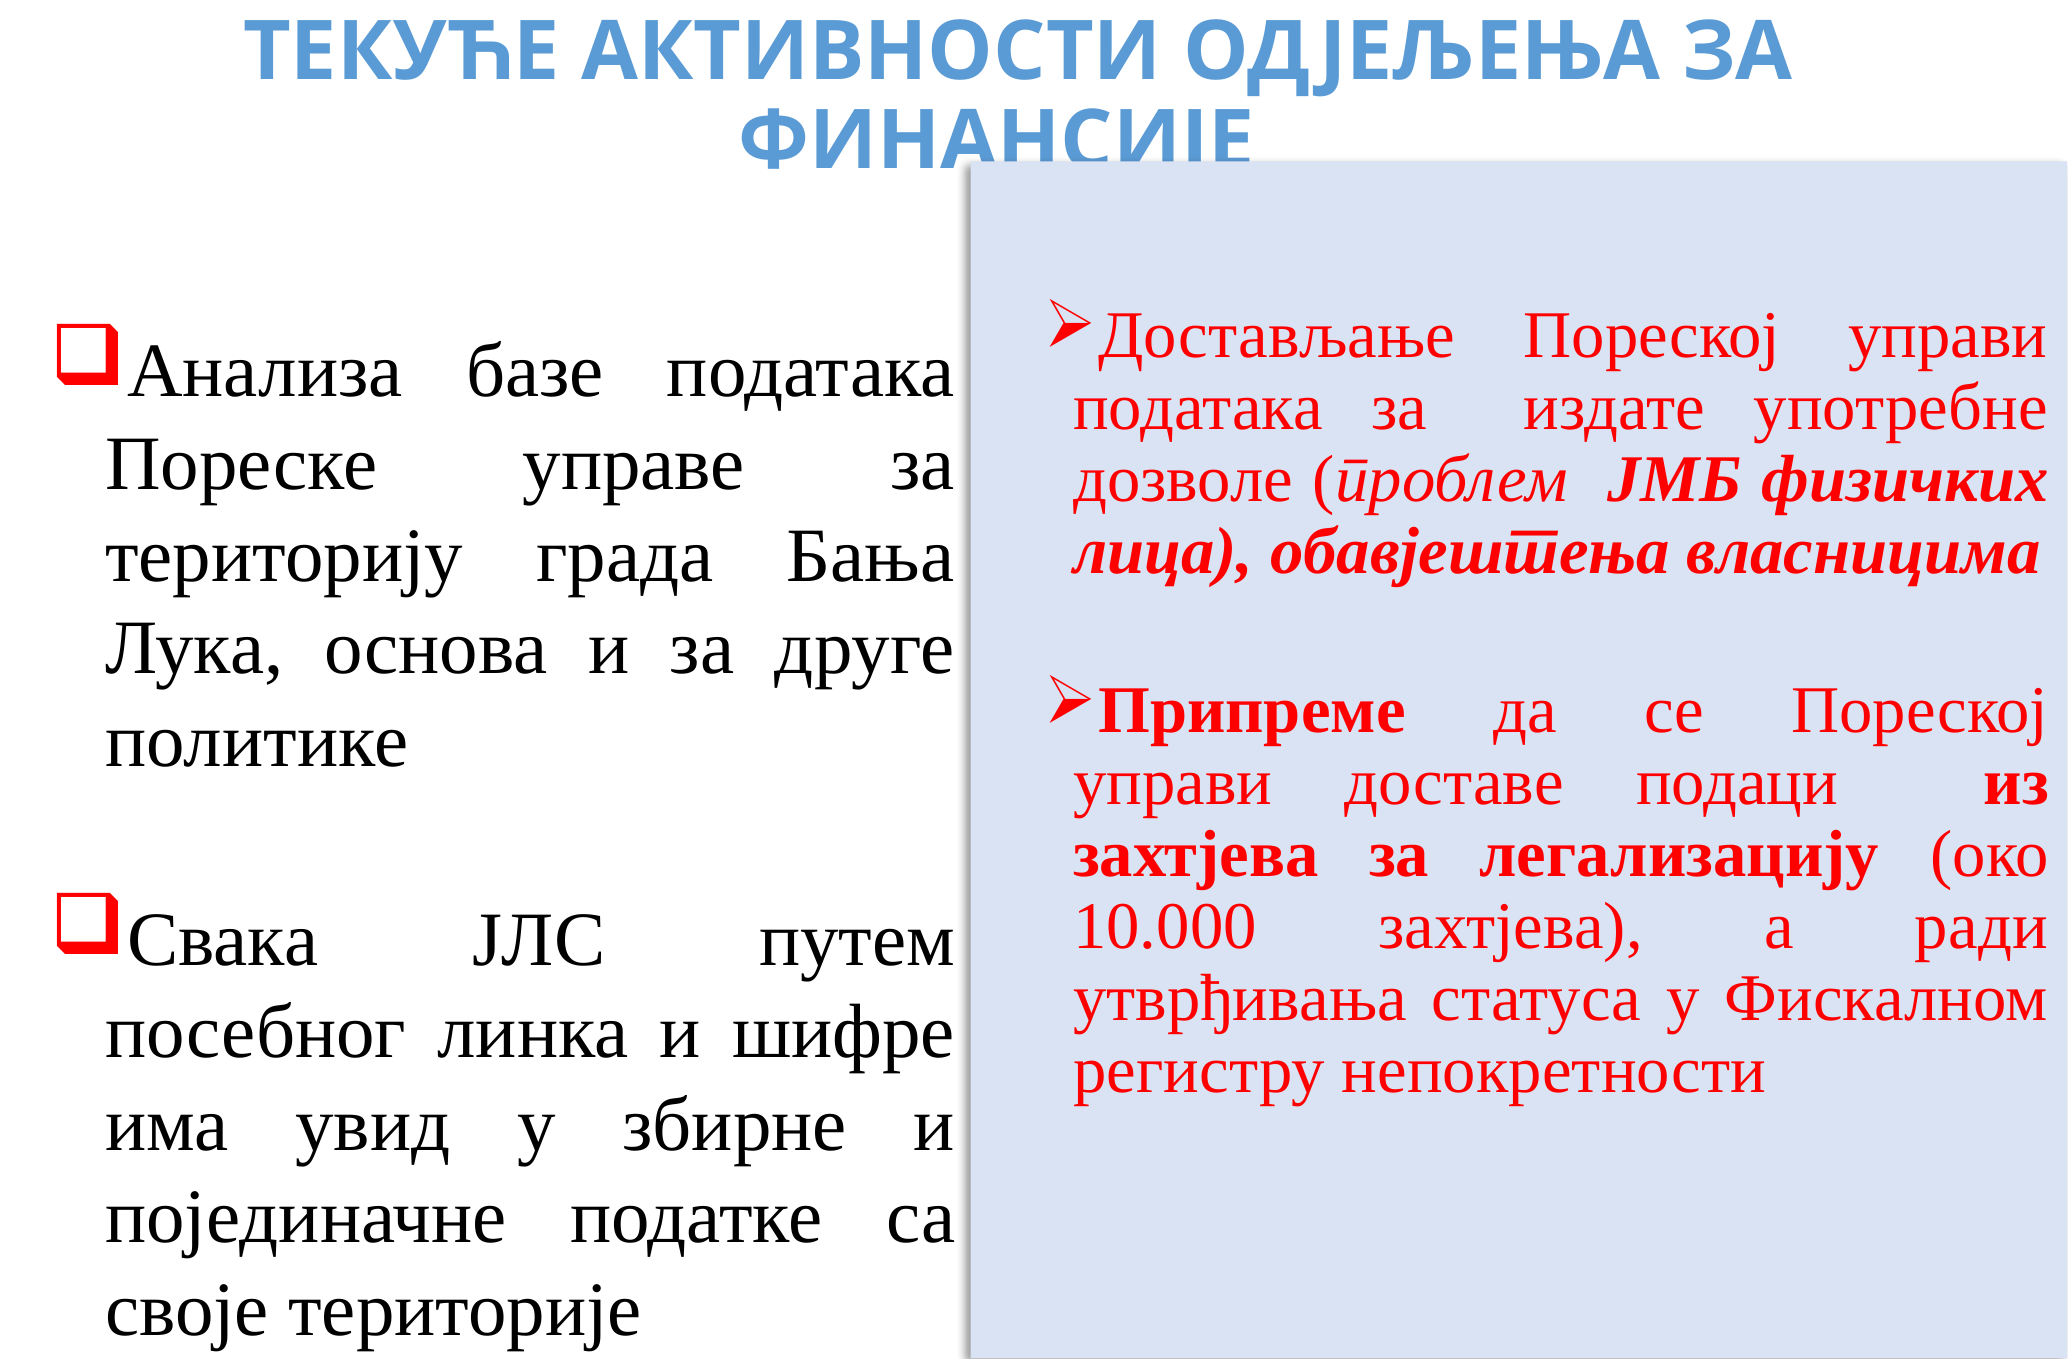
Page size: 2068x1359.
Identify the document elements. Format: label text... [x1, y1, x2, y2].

text_box Анализа базе података Пореске управе за територију града Бања Лука, основа и за друге политике Свака ЈЛС путем посебног линка и шифре има увид у збирне и појединачне податке са своје територије [31, 161, 963, 1359]
text_box Достављање Пореској управи података за издате употребне дозволе (проблем ЈМБ физичких лица), обавјештења власницима Припреме да се Пореској управи доставе подаци из захтјева за легализацију (око 10.000 захтјева), а ради утврђивања статуса у Фискалном регистру непокретности [970, 161, 2068, 1359]
title ТЕКУЋЕ АКТИВНОСТИ ОДЈЕЉЕЊА ЗА ФИНАНСИЈЕ [62, 0, 1975, 161]
